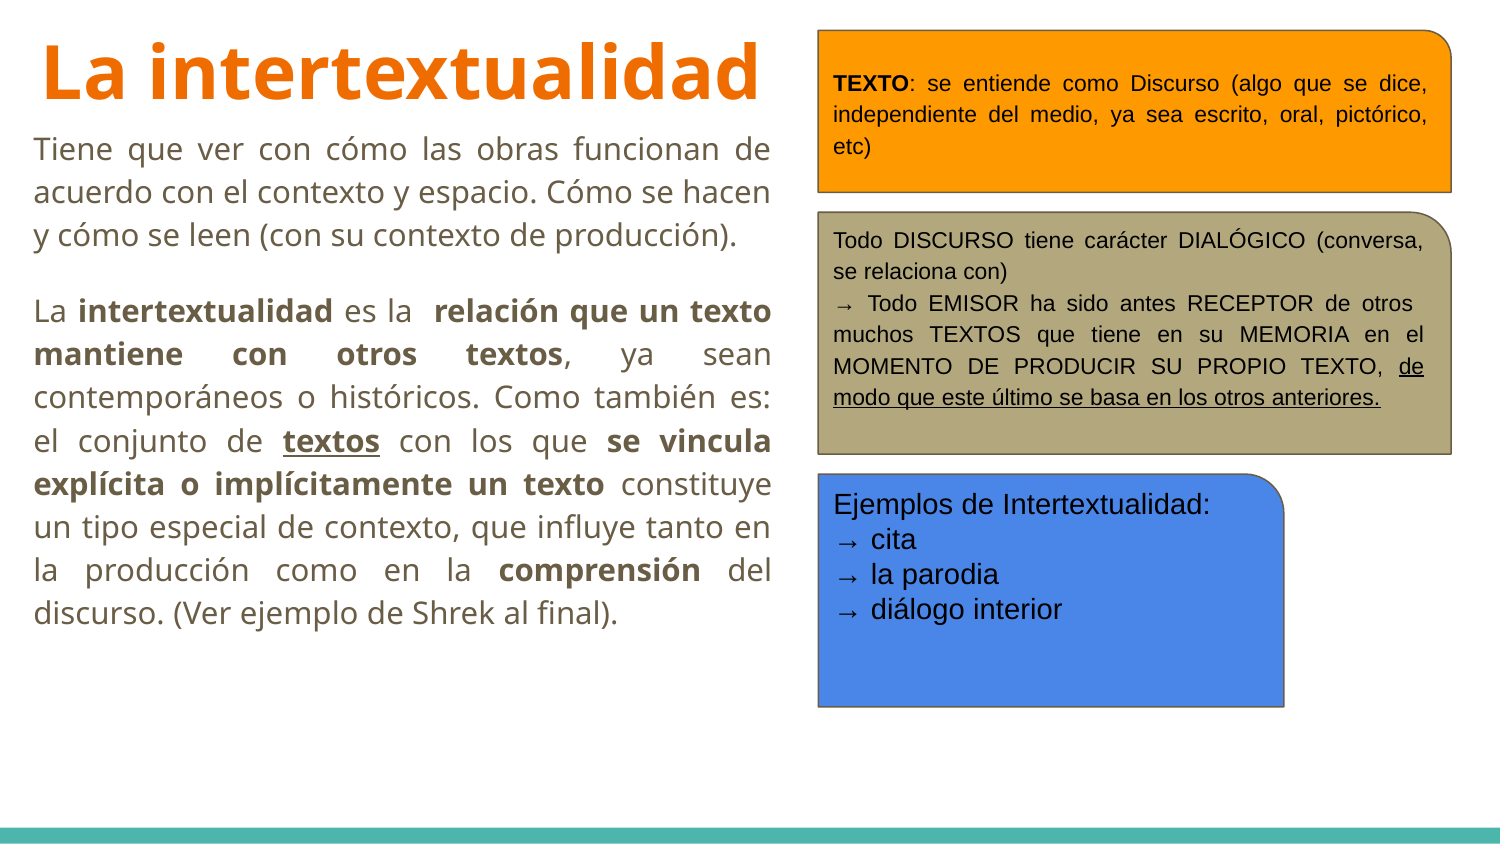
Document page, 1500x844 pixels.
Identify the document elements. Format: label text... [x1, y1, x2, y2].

text_box Ejemplos de Intertextualidad: → cita → la parodia → diálogo interior [818, 474, 1284, 707]
list Tiene que ver con cómo las obras funcionan de acuerdo con el contexto y espacio. Cómo se hacen y cómo se leen (con su contexto de producción). La intertextualidad es la relación que un texto mantiene con otros textos, ya sean contemporáneos o históricos. Como también es: el conjunto de textos con los que se vincula explícita o implícitamente un texto constituye un tipo especial de contexto, que influye tanto en la producción como en la comprensión del discurso. (Ver ejemplo de Shrek al final). [18, 108, 788, 800]
text_box Todo DISCURSO tiene carácter DIALÓGICO (conversa, se relaciona con) → Todo EMISOR ha sido antes RECEPTOR de otros muchos TEXTOS que tiene en su MEMORIA en el MOMENTO DE PRODUCIR SU PROPIO TEXTO, de modo que este último se basa en los otros anteriores. [818, 212, 1452, 455]
text_box TEXTO: se entiende como Discurso (algo que se dice, independiente del medio, ya sea escrito, oral, pictórico, etc) [818, 30, 1452, 193]
title La intertextualidad [25, 9, 1424, 126]
